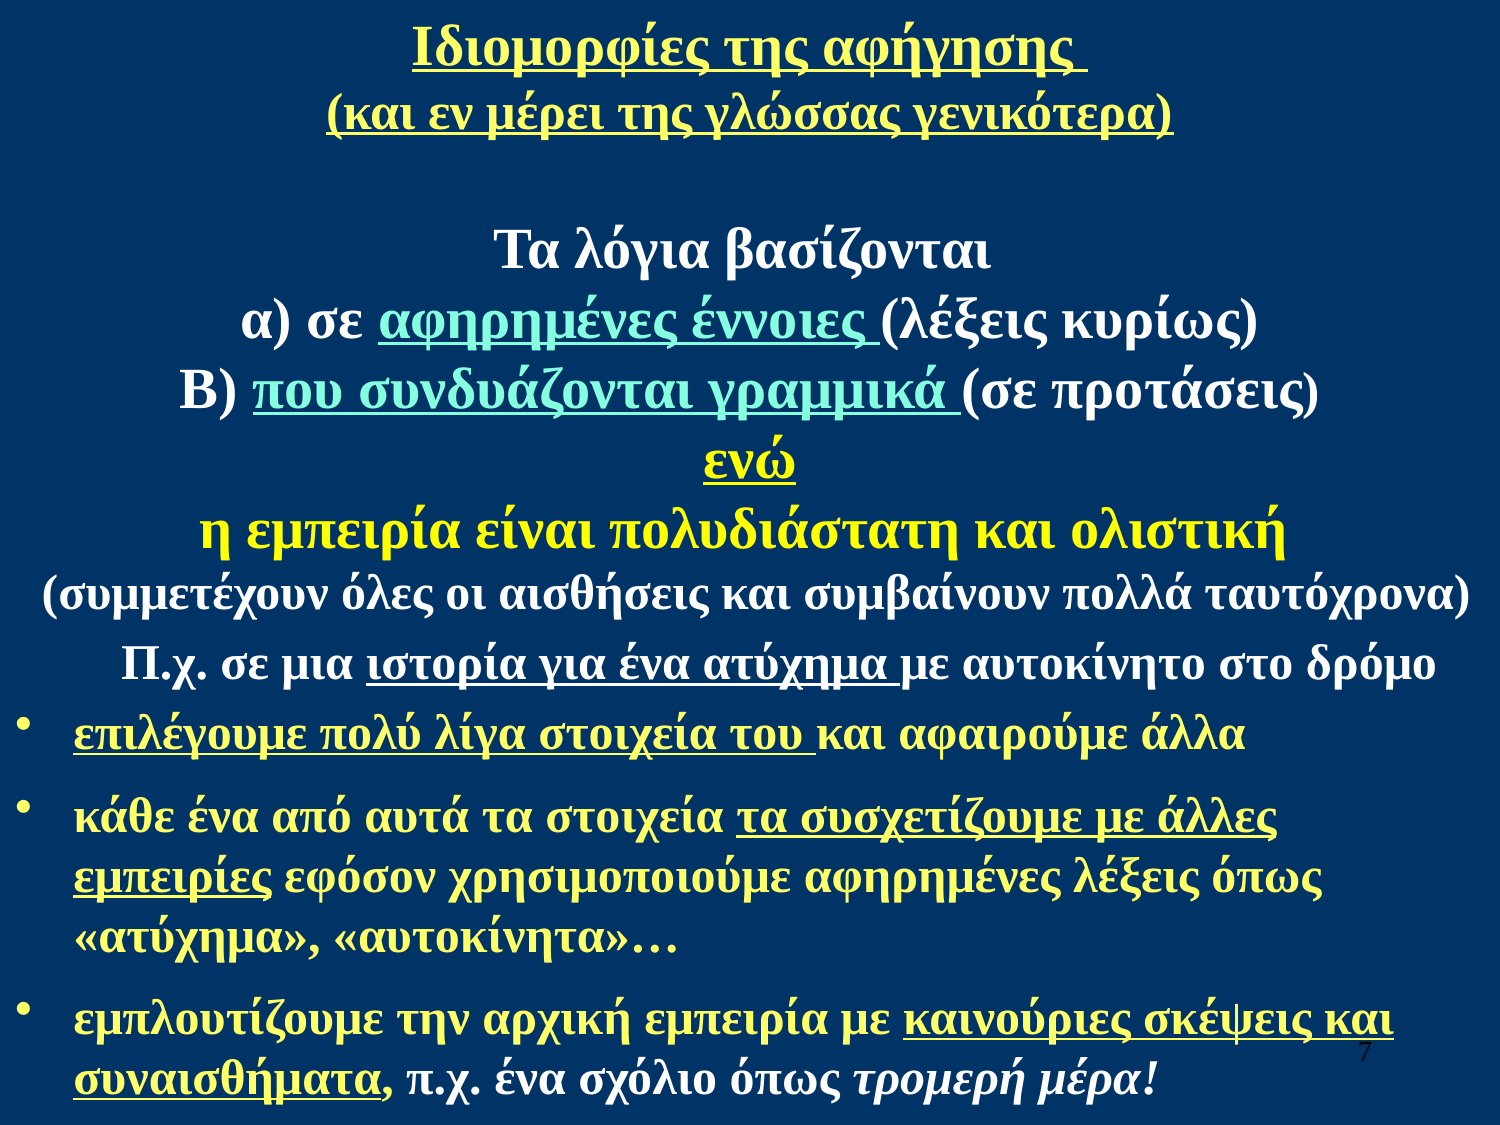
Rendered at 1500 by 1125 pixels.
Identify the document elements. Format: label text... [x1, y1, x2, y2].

slide_number 7 [1074, 1024, 1388, 1101]
list Ιδιομορφίες της αφήγησης (και εν μέρει της γλώσσας γενικότερα) Τα λόγια βασίζονται α) σε αφηρημένες έννοιες (λέξεις κυρίως) Β) που συνδυάζονται γραμμικά (σε προτάσεις) ενώ η εμπειρία είναι πολυδιάστατη και ολιστική (συμμετέχουν όλες οι αισθήσεις και συμβαίνουν πολλά ταυτόχρονα) Π.χ. σε μια ιστορία για ένα ατύχημα με αυτοκίνητο στο δρόμο επιλέγουμε πολύ λίγα στοιχεία του και αφαιρούμε άλλα κάθε ένα από αυτά τα στοιχεία τα συσχετίζουμε με άλλες εμπειρίες εφόσον χρησιμοποιούμε αφηρημένες λέξεις όπως «ατύχημα», «αυτοκίνητα»… εμπλουτίζουμε την αρχική εμπειρία με καινούριες σκέψεις και συναισθήματα, π.χ. ένα σχόλιο όπως τρομερή μέρα! [0, 0, 1500, 1125]
